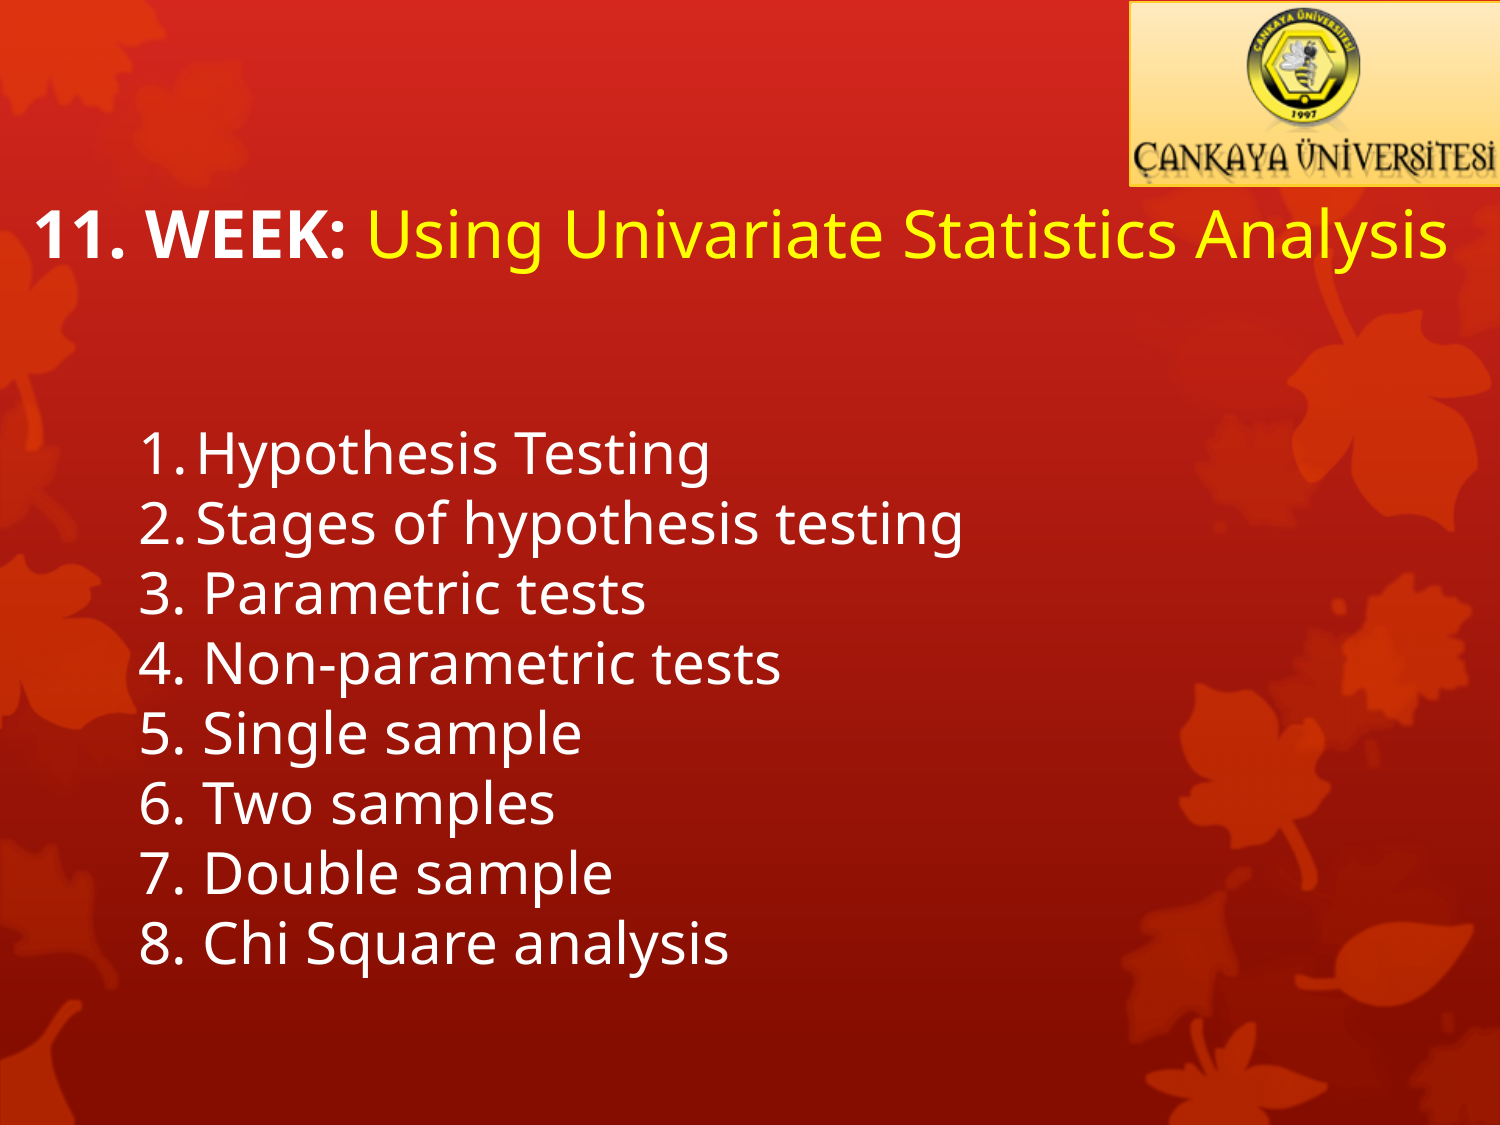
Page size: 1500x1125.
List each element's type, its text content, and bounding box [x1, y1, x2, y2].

text_box 11. WEEK: Using Univariate Statistics Analysis [17, 184, 1500, 280]
picture [1130, 2, 1500, 185]
text_box Hypothesis Testing Stages of hypothesis testing 3. Parametric tests 4. Non-parametric tests 5. Single sample 6. Two samples 7. Double sample 8. Chi Square analysis [123, 408, 1435, 984]
